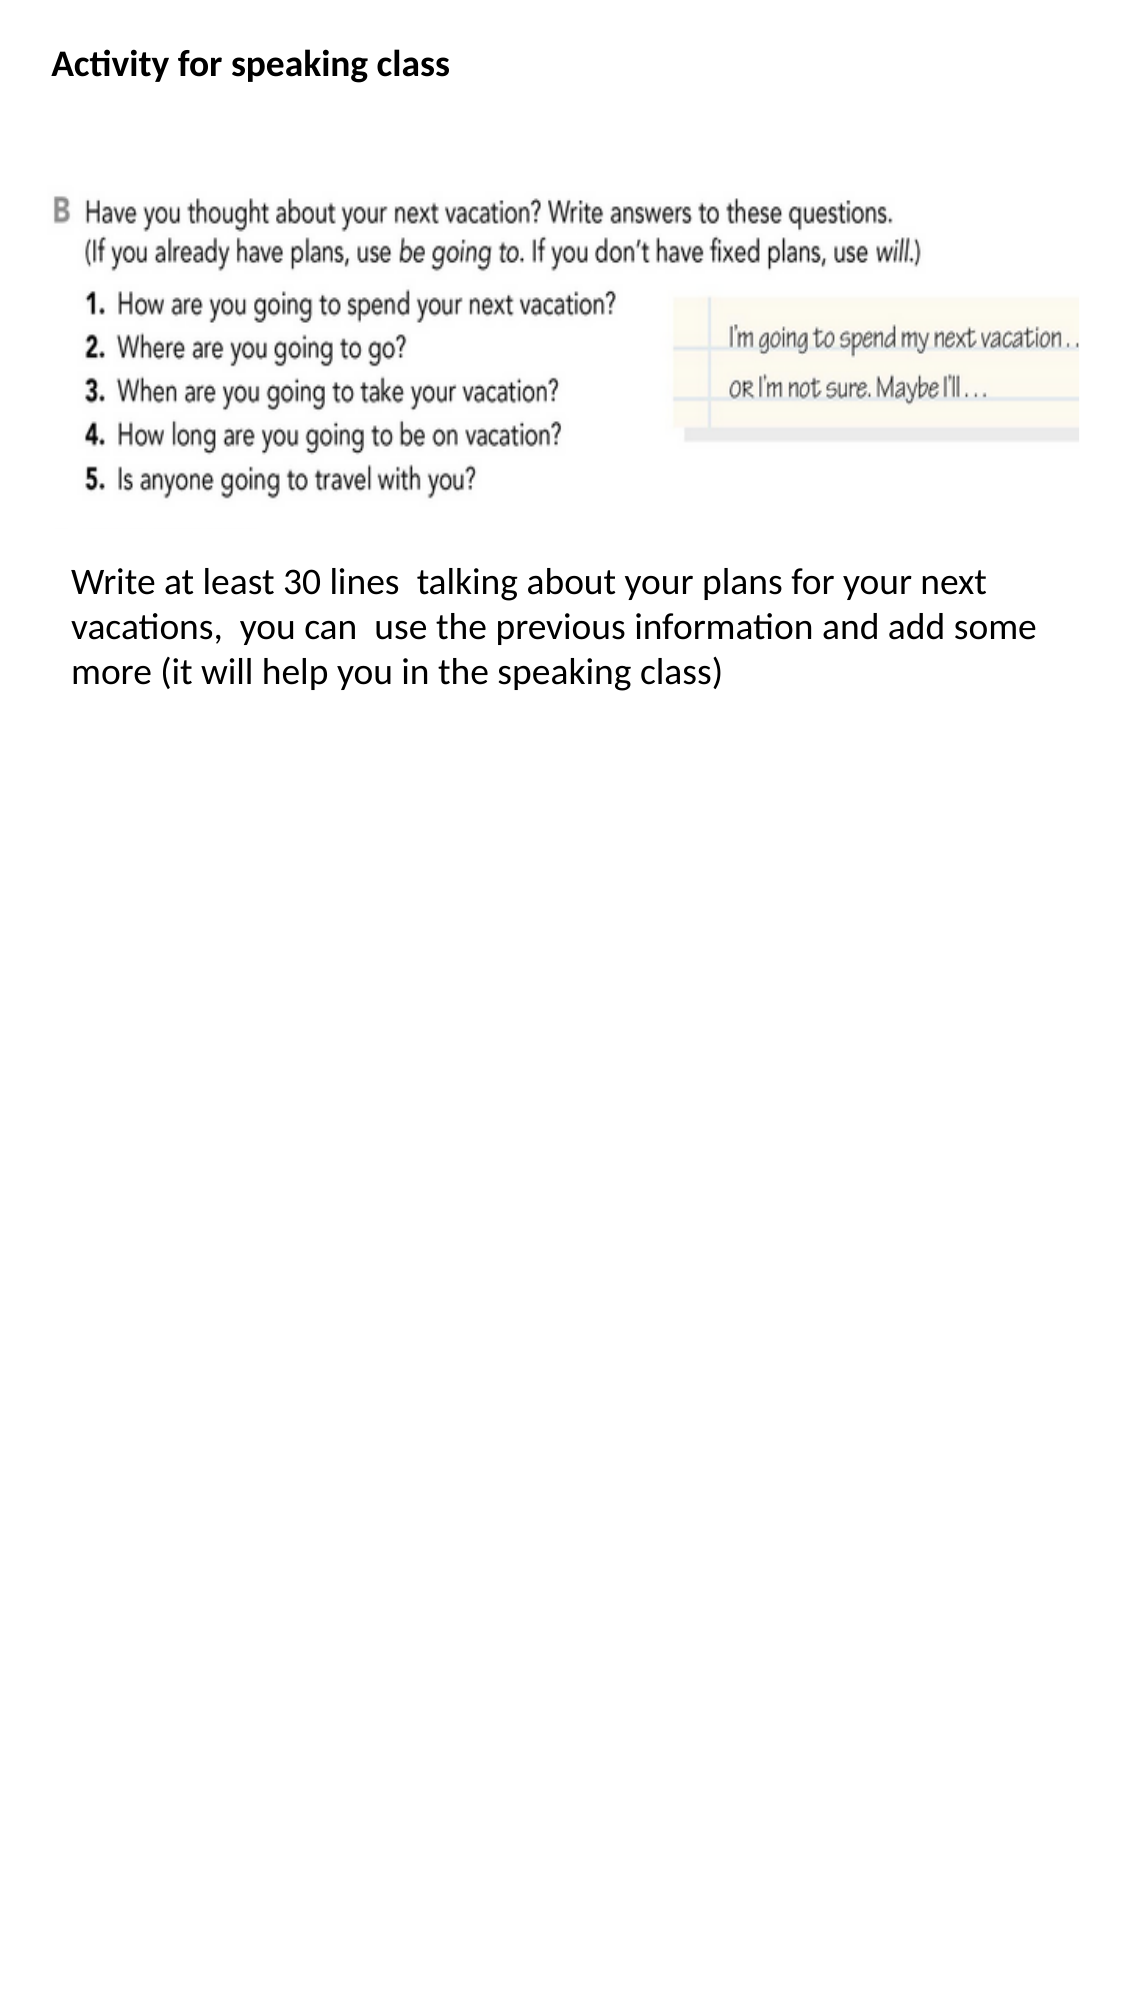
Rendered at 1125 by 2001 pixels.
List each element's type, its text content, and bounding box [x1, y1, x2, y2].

text_box Write at least 30 lines talking about your plans for your next vacations, you can use the previous information and add some more (it will help you in the speaking class) [56, 549, 1067, 700]
picture [32, 171, 1080, 529]
text_box Activity for speaking class [36, 31, 466, 91]
